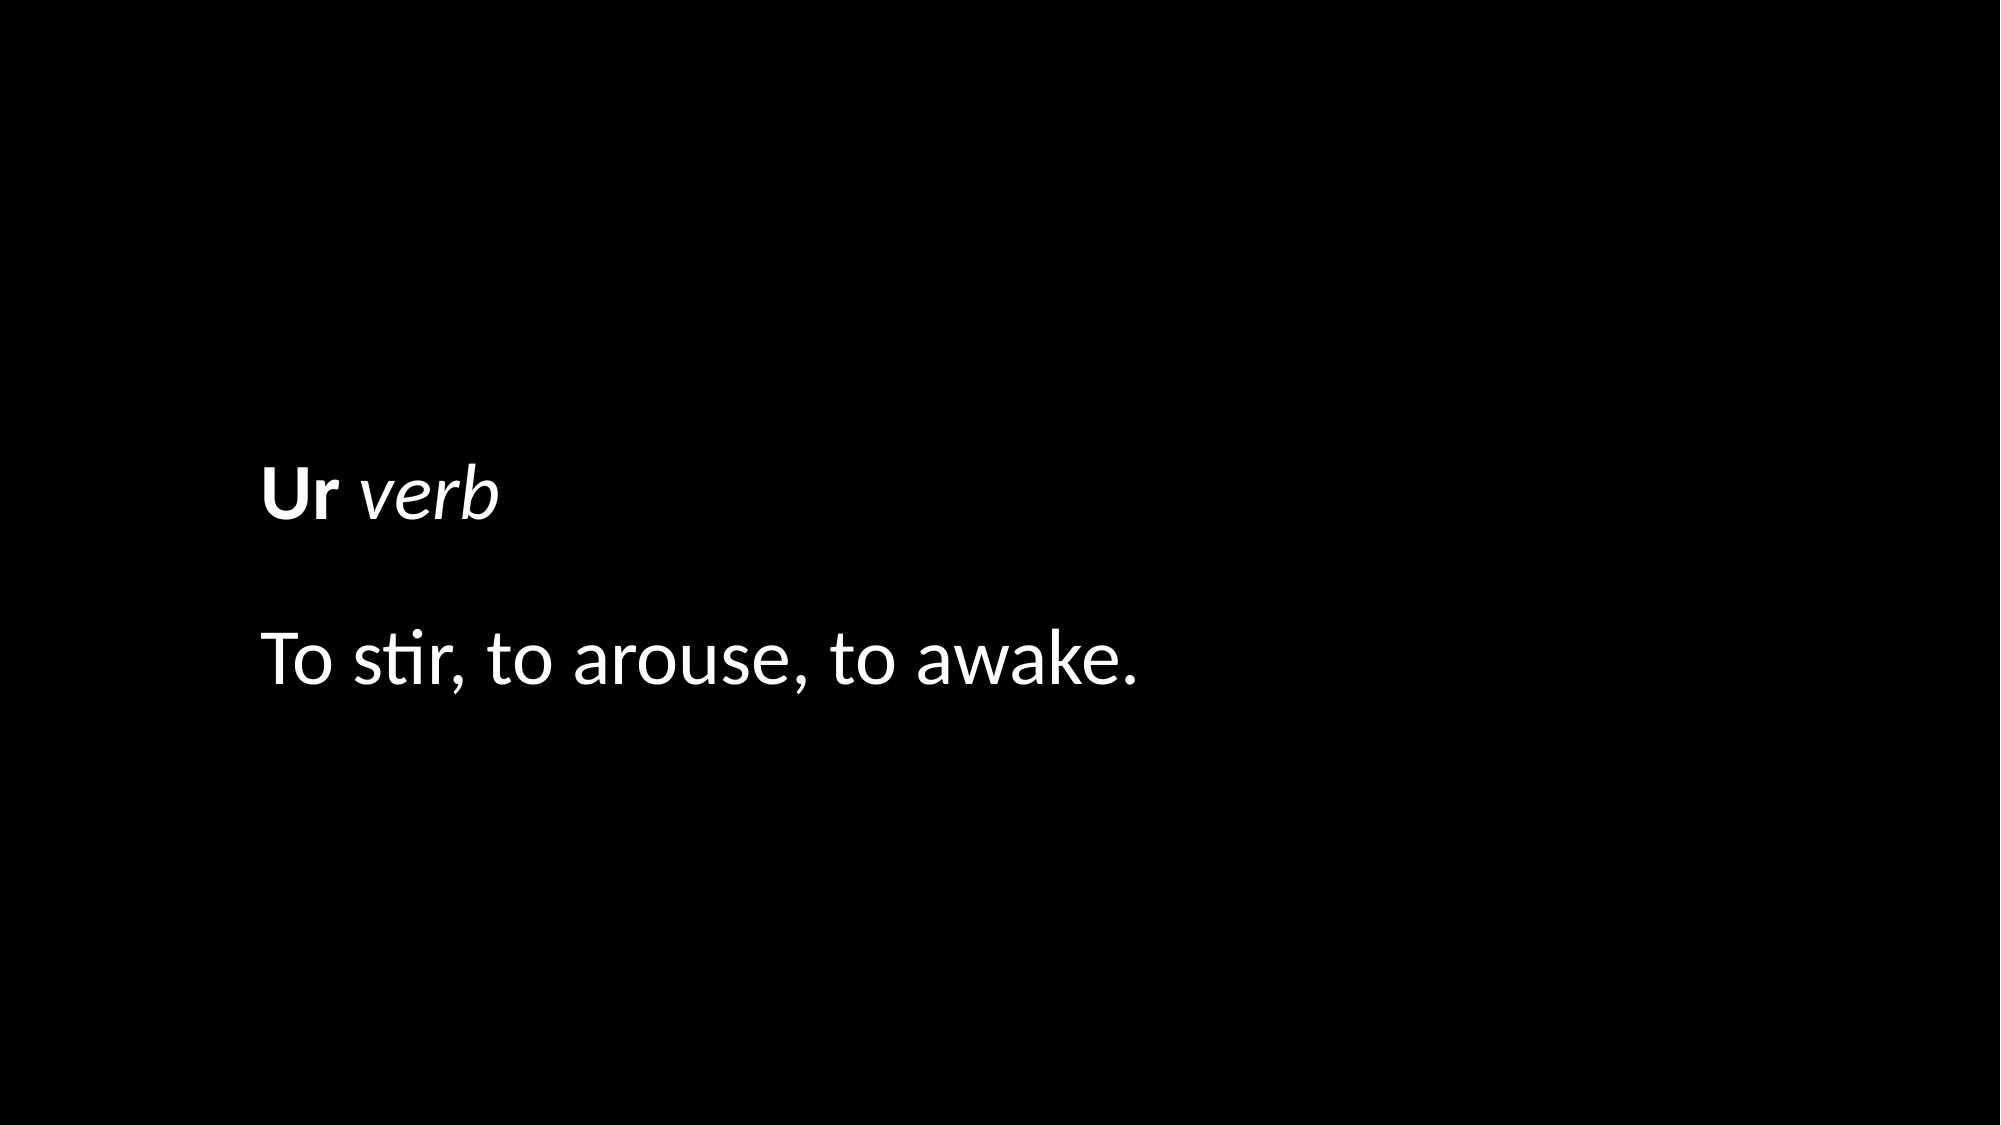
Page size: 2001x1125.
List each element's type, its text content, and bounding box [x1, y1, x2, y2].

text_box Ur verb To stir, to arouse, to awake. [246, 416, 1724, 761]
